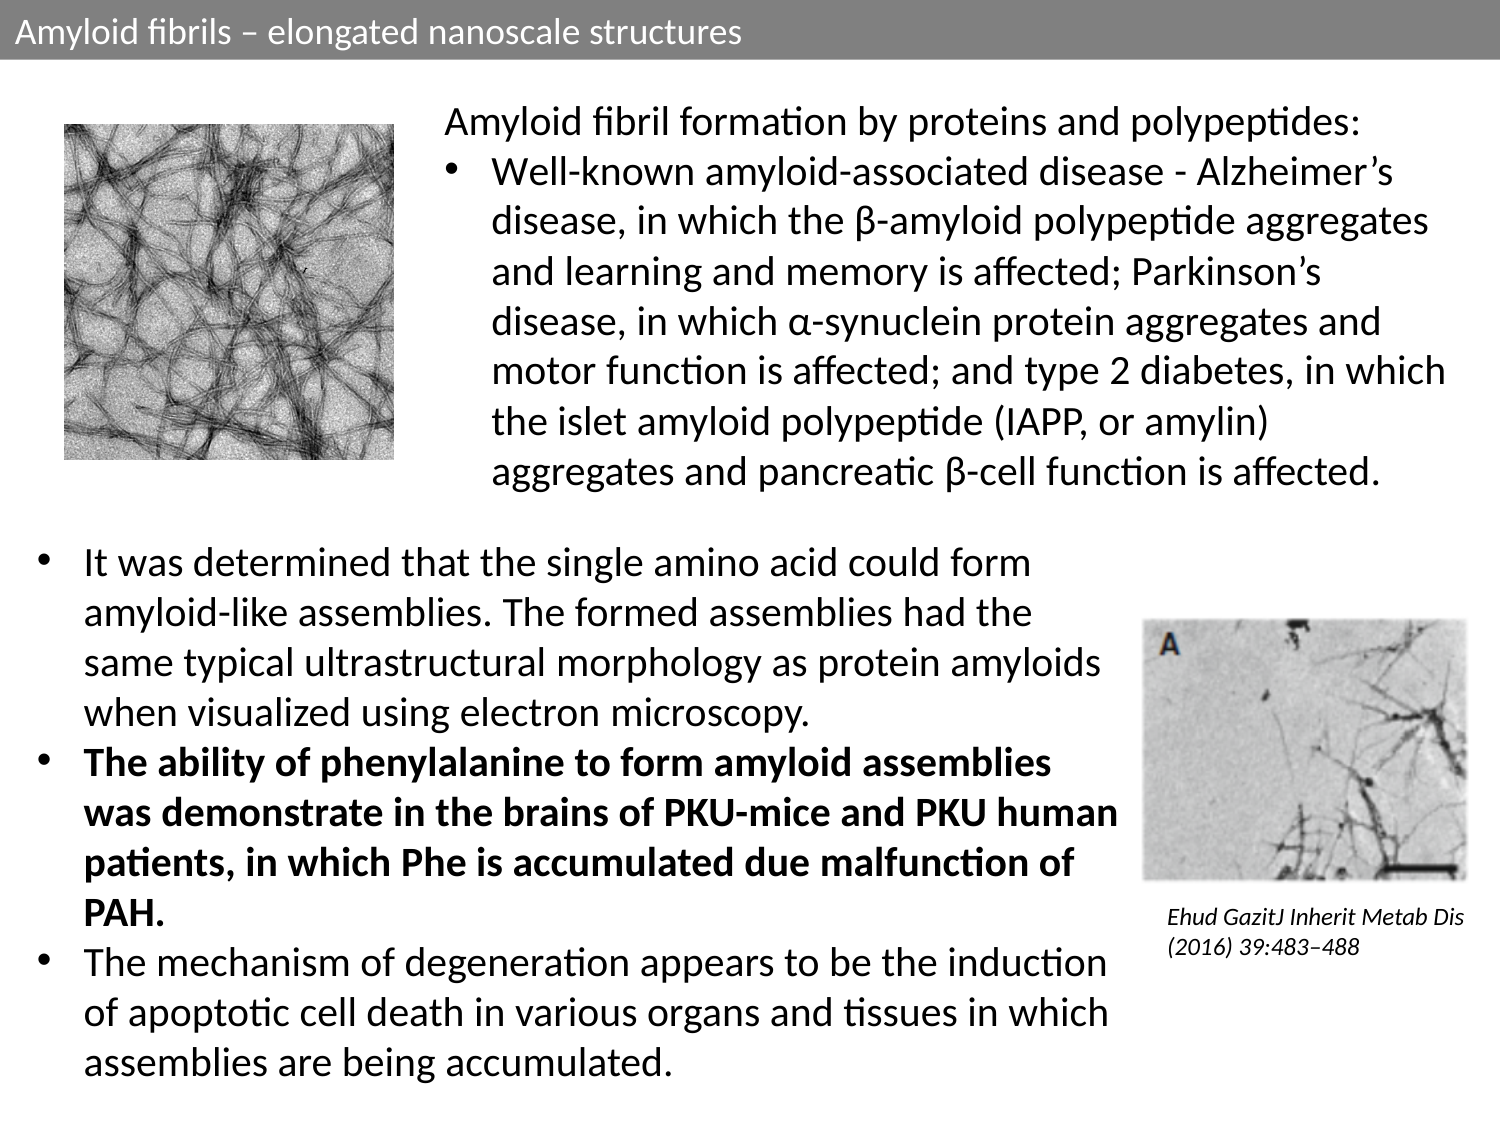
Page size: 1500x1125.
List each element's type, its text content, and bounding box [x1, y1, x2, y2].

text_box Amyloid fibril formation by proteins and polypeptides: Well-known amyloid-associated disease - Alzheimer’s disease, in which the β-amyloid polypeptide aggregates and learning and memory is affected; Parkinson’s disease, in which α-synuclein protein aggregates and motor function is affected; and type 2 diabetes, in which the islet amyloid polypeptide (IAPP, or amylin) aggregates and pancreatic β-cell function is affected. [429, 85, 1469, 501]
text_box Amyloid fibrils – elongated nanoscale structures [0, 0, 1500, 60]
picture [1139, 611, 1483, 894]
text_box It was determined that the single amino acid could form amyloid-like assemblies. The formed assemblies had the same typical ultrastructural morphology as protein amyloids when visualized using electron microscopy. The ability of phenylalanine to form amyloid assemblies was demonstrate in the brains of PKU-mice and PKU human patients, in which Phe is accumulated due malfunction of PAH. The mechanism of degeneration appears to be the induction of apoptotic cell death in various organs and tissues in which assemblies are being accumulated. [22, 527, 1140, 1092]
text_box Ehud GazitJ Inherit Metab Dis (2016) 39:483–488 [1152, 900, 1482, 968]
picture [64, 124, 395, 460]
